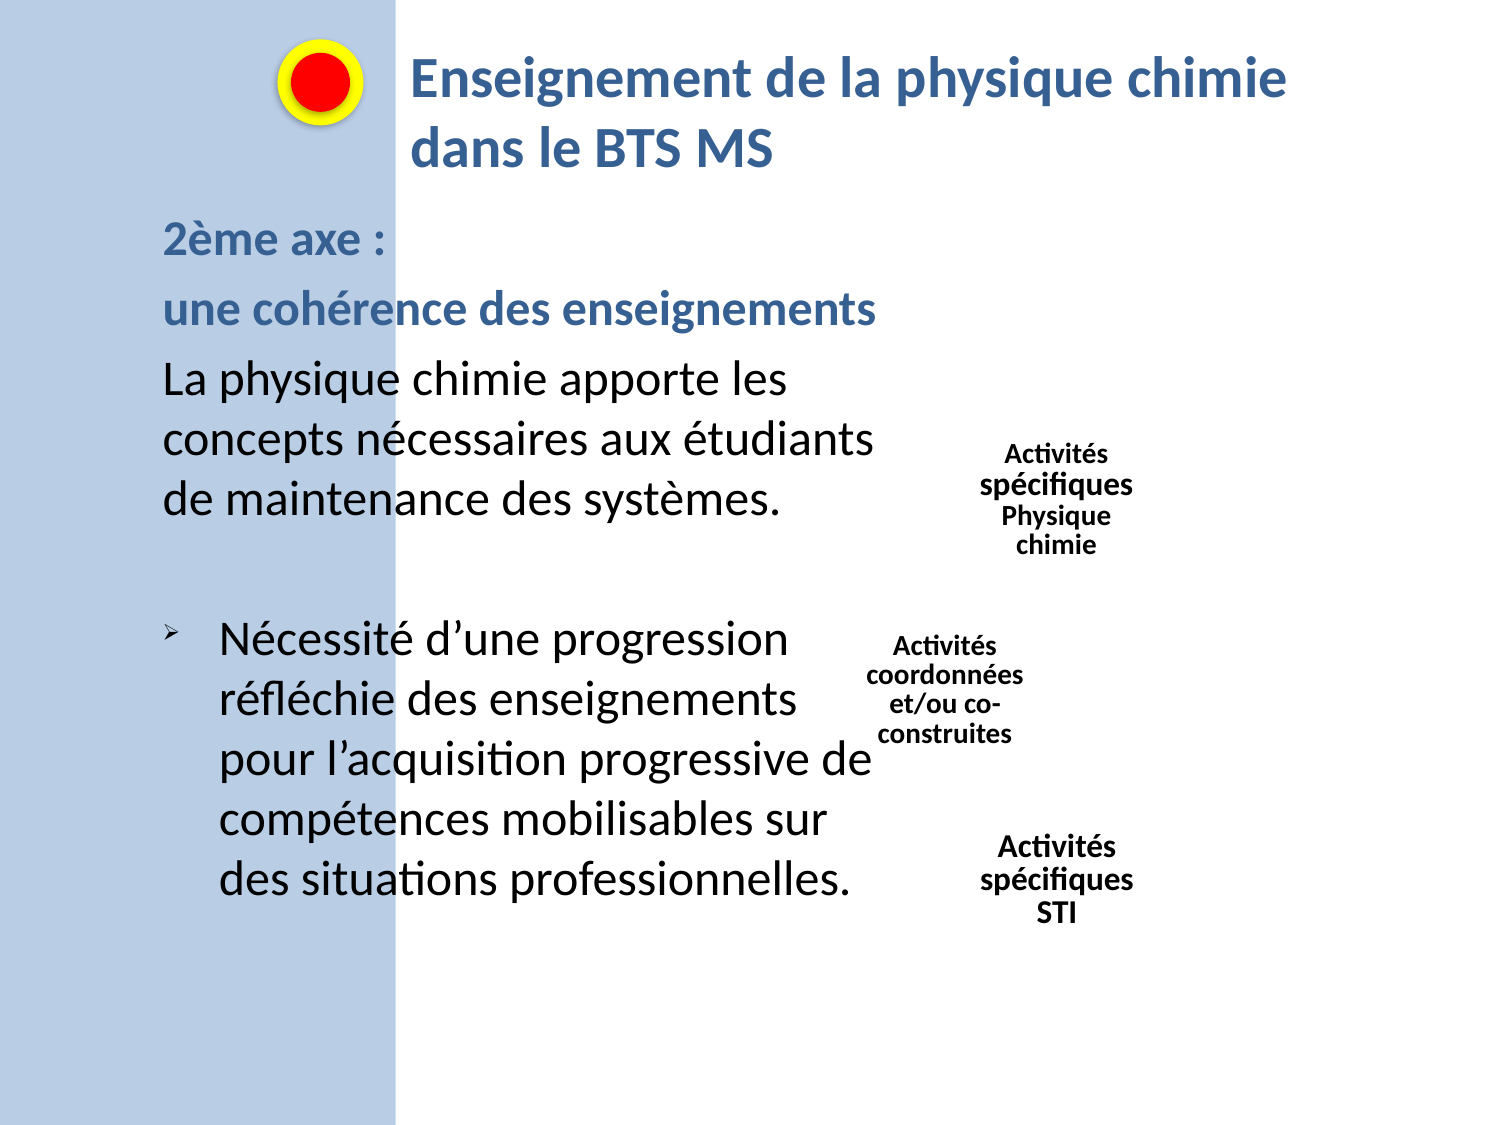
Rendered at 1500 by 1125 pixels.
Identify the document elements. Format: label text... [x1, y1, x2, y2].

title Enseignement de la physique chimie dans le BTS MS [395, 7, 1500, 211]
text_box [0, 0, 398, 1125]
text_box [277, 39, 364, 126]
text_box [290, 52, 351, 112]
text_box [743, 290, 1500, 975]
subtitle 2ème axe : une cohérence des enseignements La physique chimie apporte les concepts nécessaires aux étudiants de maintenance des systèmes. Nécessité d’une progression réfléchie des enseignements pour l’acquisition progressive de compétences mobilisables sur des situations professionnelles. [147, 197, 913, 969]
